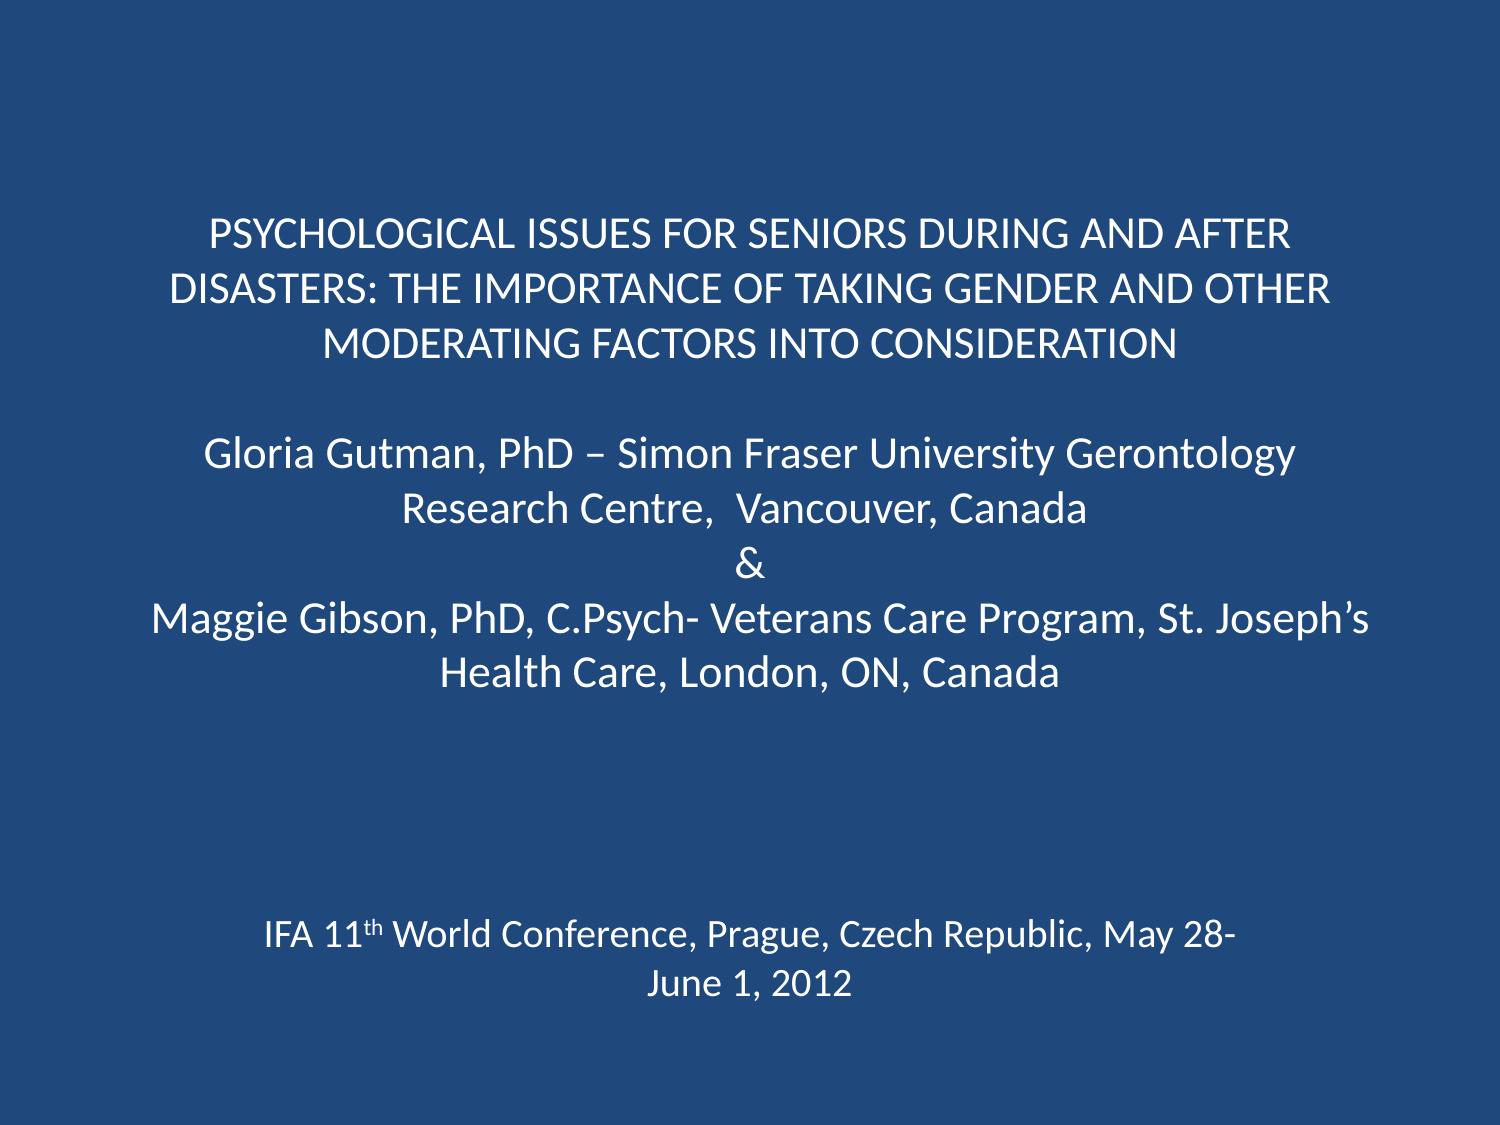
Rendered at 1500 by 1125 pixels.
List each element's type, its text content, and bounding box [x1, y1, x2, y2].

subtitle IFA 11th World Conference, Prague, Czech Republic, May 28-June 1, 2012 [225, 812, 1275, 1050]
title PSYCHOLOGICAL ISSUES FOR SENIORS DURING AND AFTER DISASTERS: THE IMPORTANCE OF TAKING GENDER AND OTHER MODERATING FACTORS INTO CONSIDERATION Gloria Gutman, PhD – Simon Fraser University Gerontology Research Centre, Vancouver, Canada & Maggie Gibson, PhD, C.Psych- Veterans Care Program, St. Joseph’s Health Care, London, ON, Canada [112, 37, 1388, 863]
